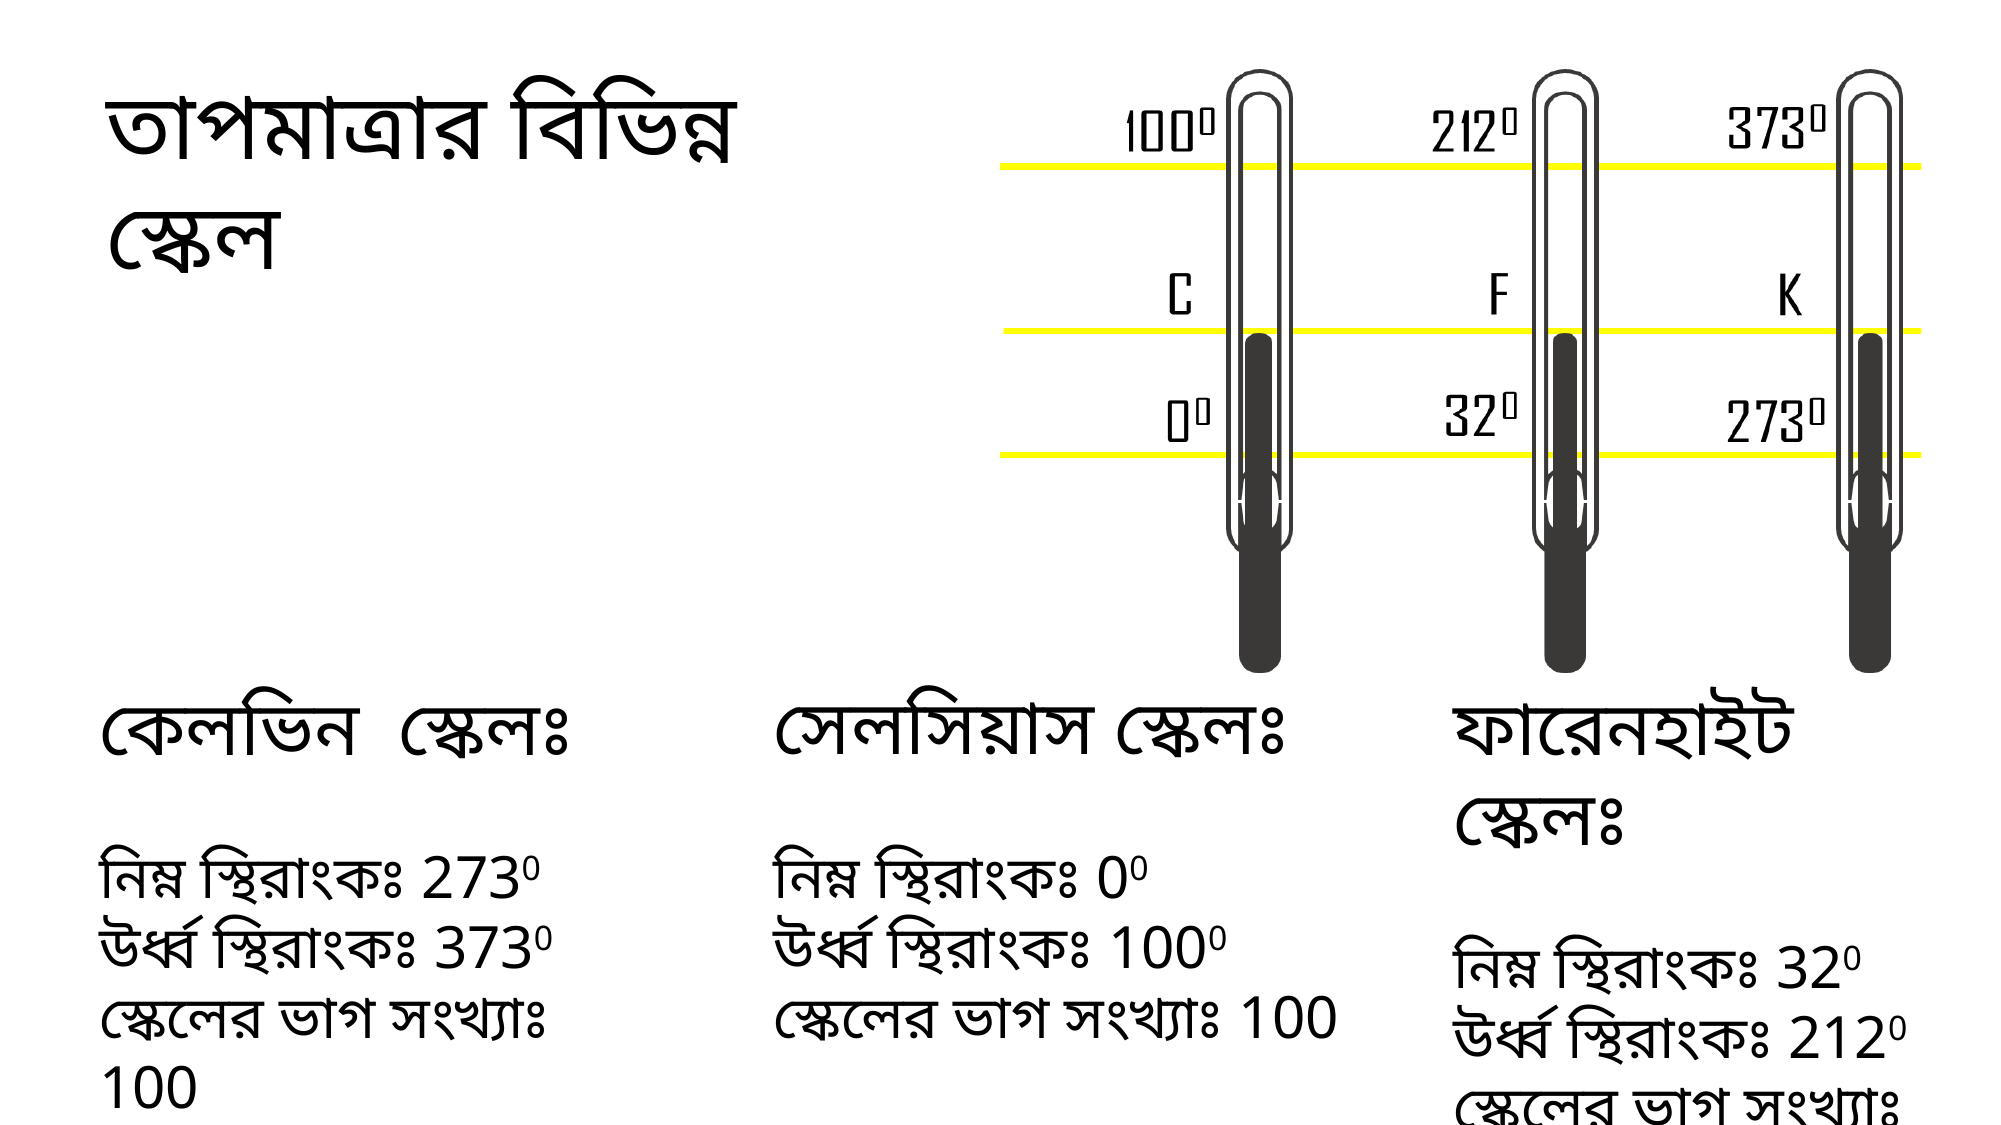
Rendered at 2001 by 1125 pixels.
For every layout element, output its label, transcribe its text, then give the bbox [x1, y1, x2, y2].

text_box কেলভিন স্কেলঃ নিম্ন স্থিরাংকঃ 2730 উর্ধ্ব স্থিরাংকঃ 3730 স্কেলের ভাগ সংখ্যাঃ 100 [84, 672, 626, 1125]
picture [999, 69, 1922, 673]
text_box সেলসিয়াস স্কেলঃ নিম্ন স্থিরাংকঃ 00 উর্ধ্ব স্থিরাংকঃ 1000 স্কেলের ভাগ সংখ্যাঃ 100 [758, 672, 1380, 1058]
text_box ফারেনহাইট স্কেলঃ নিম্ন স্থিরাংকঃ 320 উর্ধ্ব স্থিরাংকঃ 2120 স্কেলের ভাগ সংখ্যাঃ 180 [1438, 672, 1979, 1125]
text_box তাপমাত্রার বিভিন্ন স্কেল [92, 60, 822, 295]
